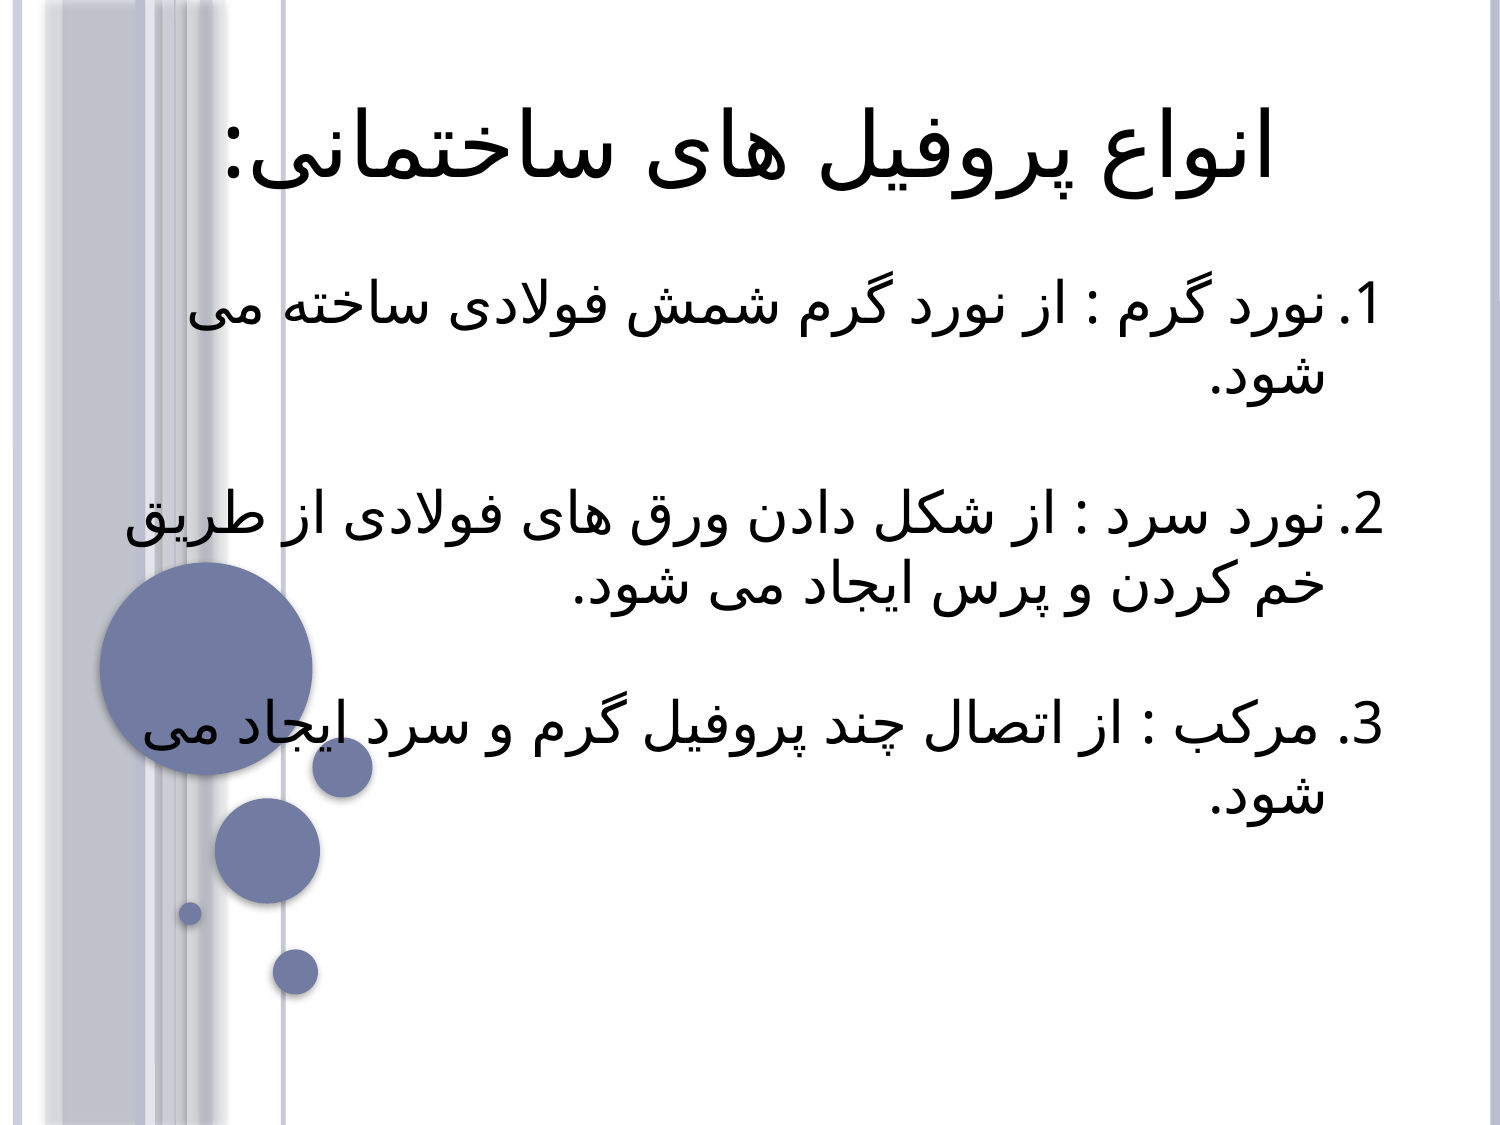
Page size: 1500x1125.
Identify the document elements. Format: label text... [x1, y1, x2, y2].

text_box انواع پروفیل های ساختمانی: نورد گرم : از نورد گرم شمش فولادی ساخته می شود. نورد سرد : از شکل دادن ورق های فولادی از طریق خم کردن و پرس ایجاد می شود. 3. مرکب : از اتصال چند پروفیل گرم و سرد ایجاد می شود. [100, 78, 1400, 1125]
